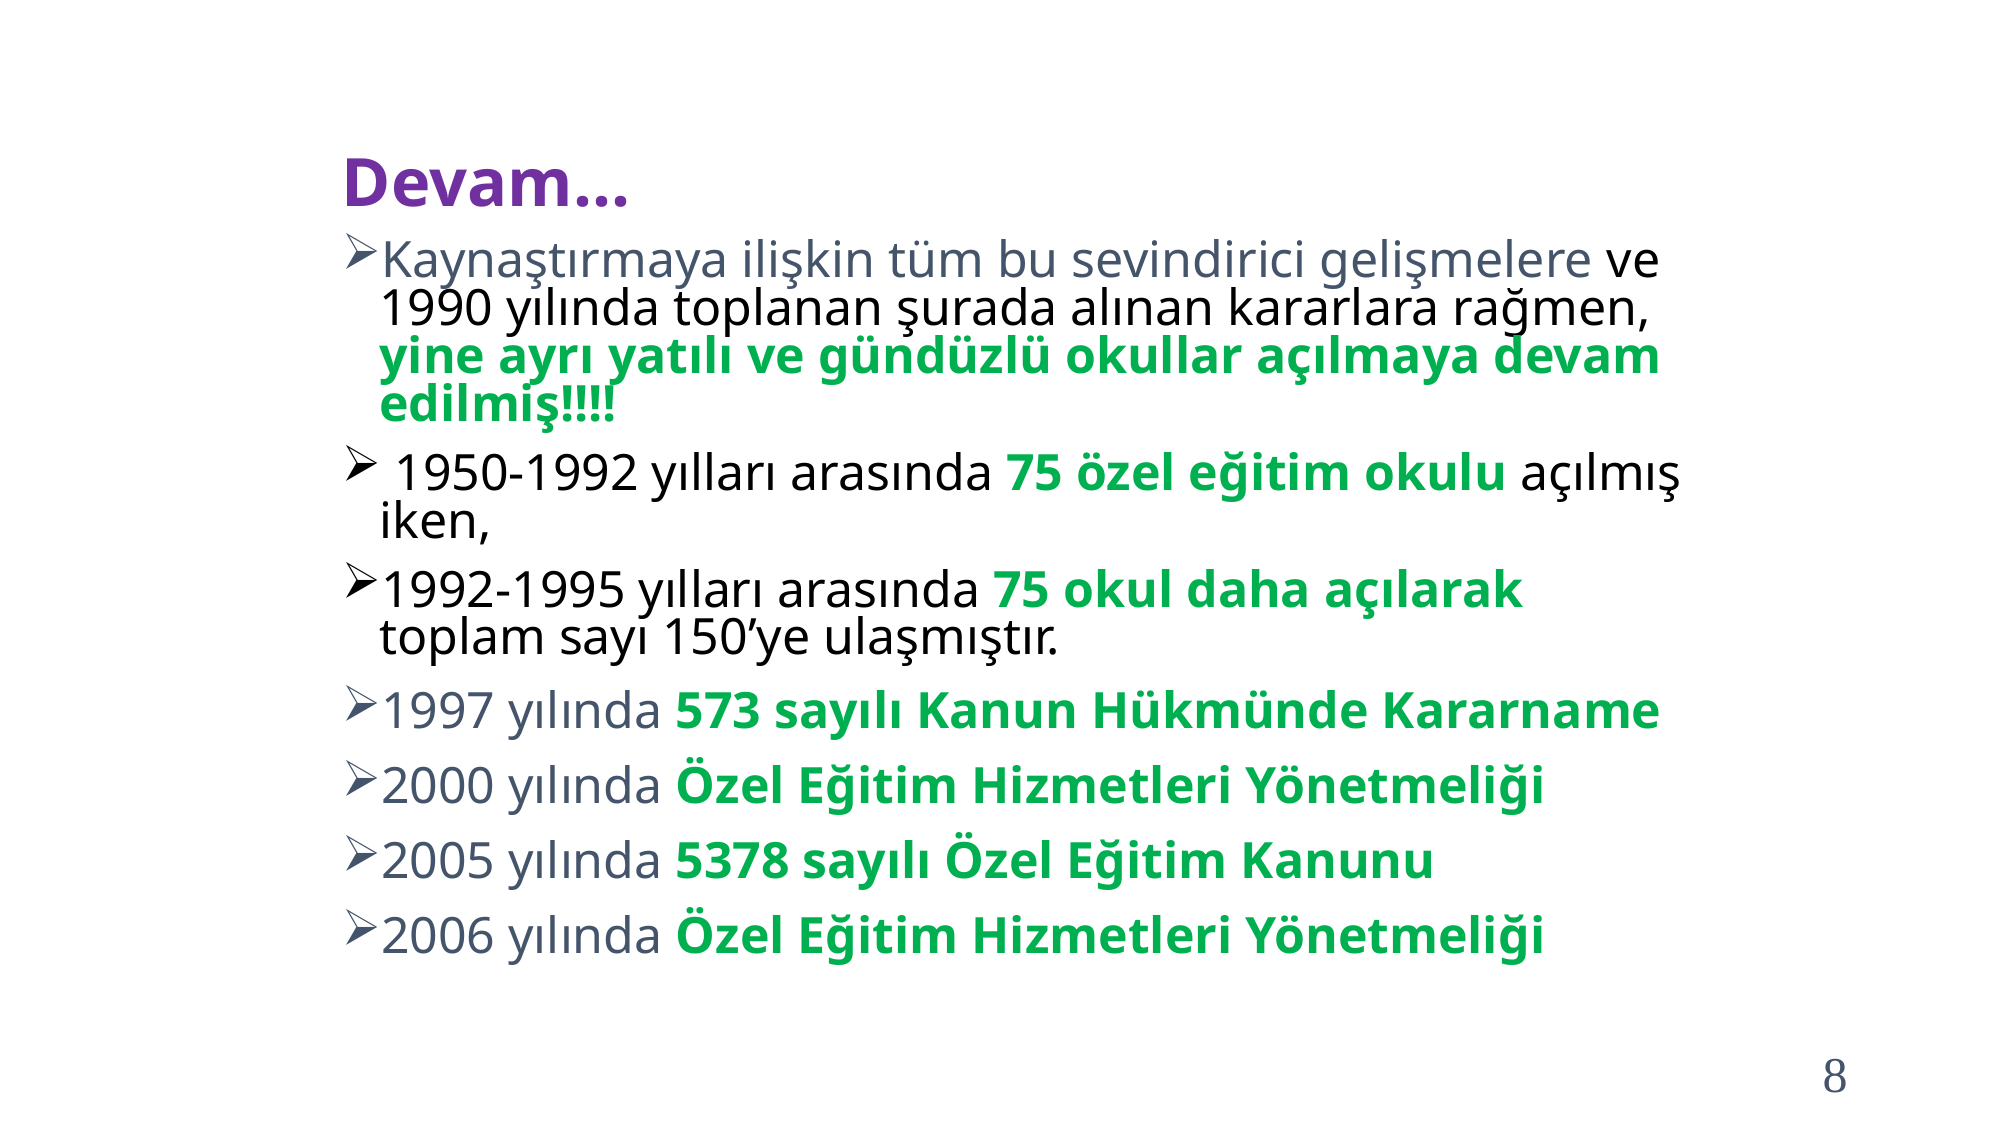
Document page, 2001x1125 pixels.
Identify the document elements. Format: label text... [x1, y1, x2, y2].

list Kaynaştırmaya ilişkin tüm bu sevindirici gelişmelere ve 1990 yılında toplanan şurada alınan kararlara rağmen, yine ayrı yatılı ve gündüzlü okullar açılmaya devam edilmiş!!!! 1950-1992 yılları arasında 75 özel eğitim okulu açılmış iken, 1992-1995 yılları arasında 75 okul daha açılarak toplam sayı 150’ye ulaşmıştır. 1997 yılında 573 sayılı Kanun Hükmünde Kararname 2000 yılında Özel Eğitim Hizmetleri Yönetmeliği 2005 yılında 5378 sayılı Özel Eğitim Kanunu 2006 yılında Özel Eğitim Hizmetleri Yönetmeliği [326, 231, 1700, 1071]
slide_number 8 [1412, 1042, 1863, 1103]
title Devam… [326, 137, 1700, 231]
